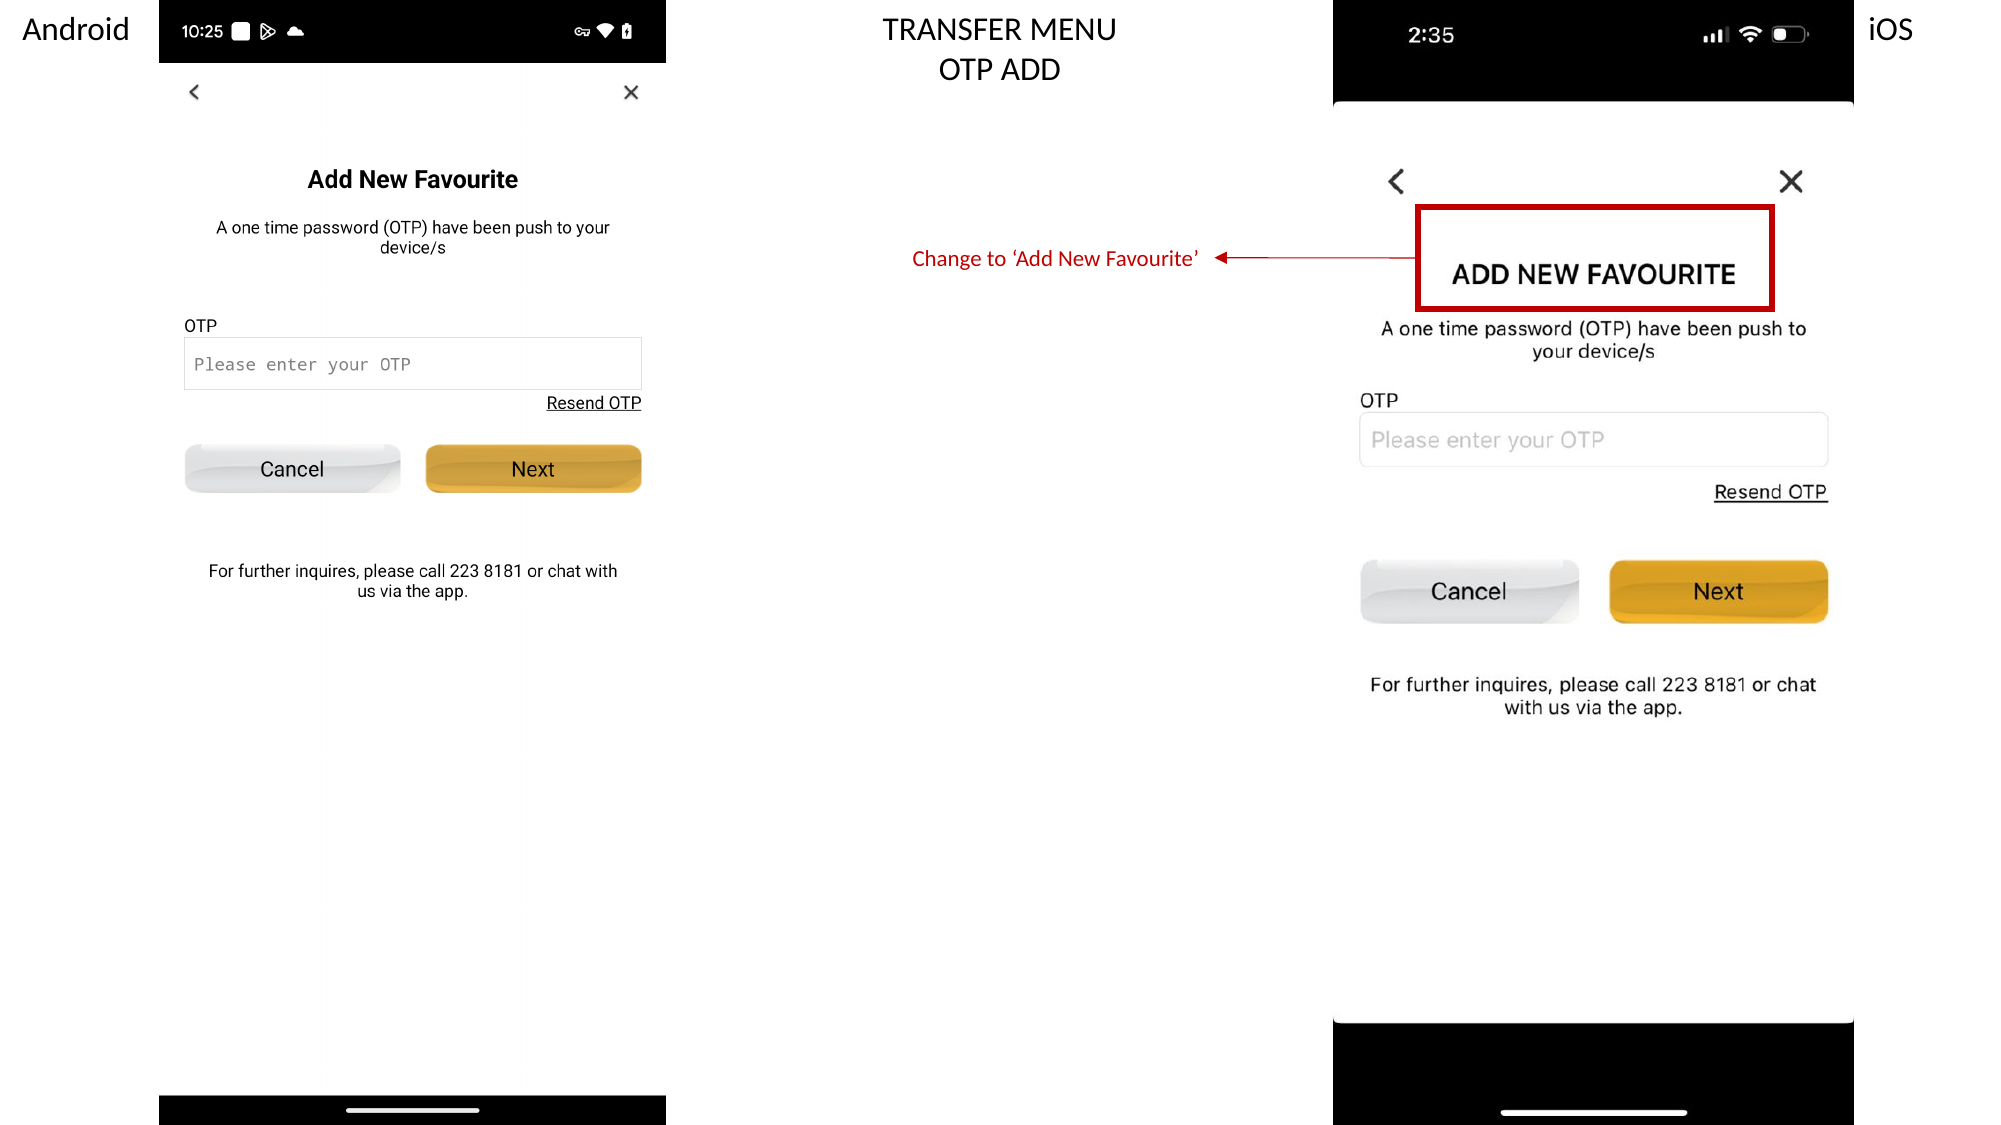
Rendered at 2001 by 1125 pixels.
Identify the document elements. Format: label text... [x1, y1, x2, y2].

text_box Change to ‘Add New Favourite’ [897, 236, 1215, 279]
text_box Android [7, 0, 146, 55]
text_box TRANSFER MENU OTP ADD [867, 0, 1133, 95]
picture [1333, 0, 1854, 1125]
picture [159, 0, 666, 1125]
text_box iOS [1854, 0, 1929, 55]
